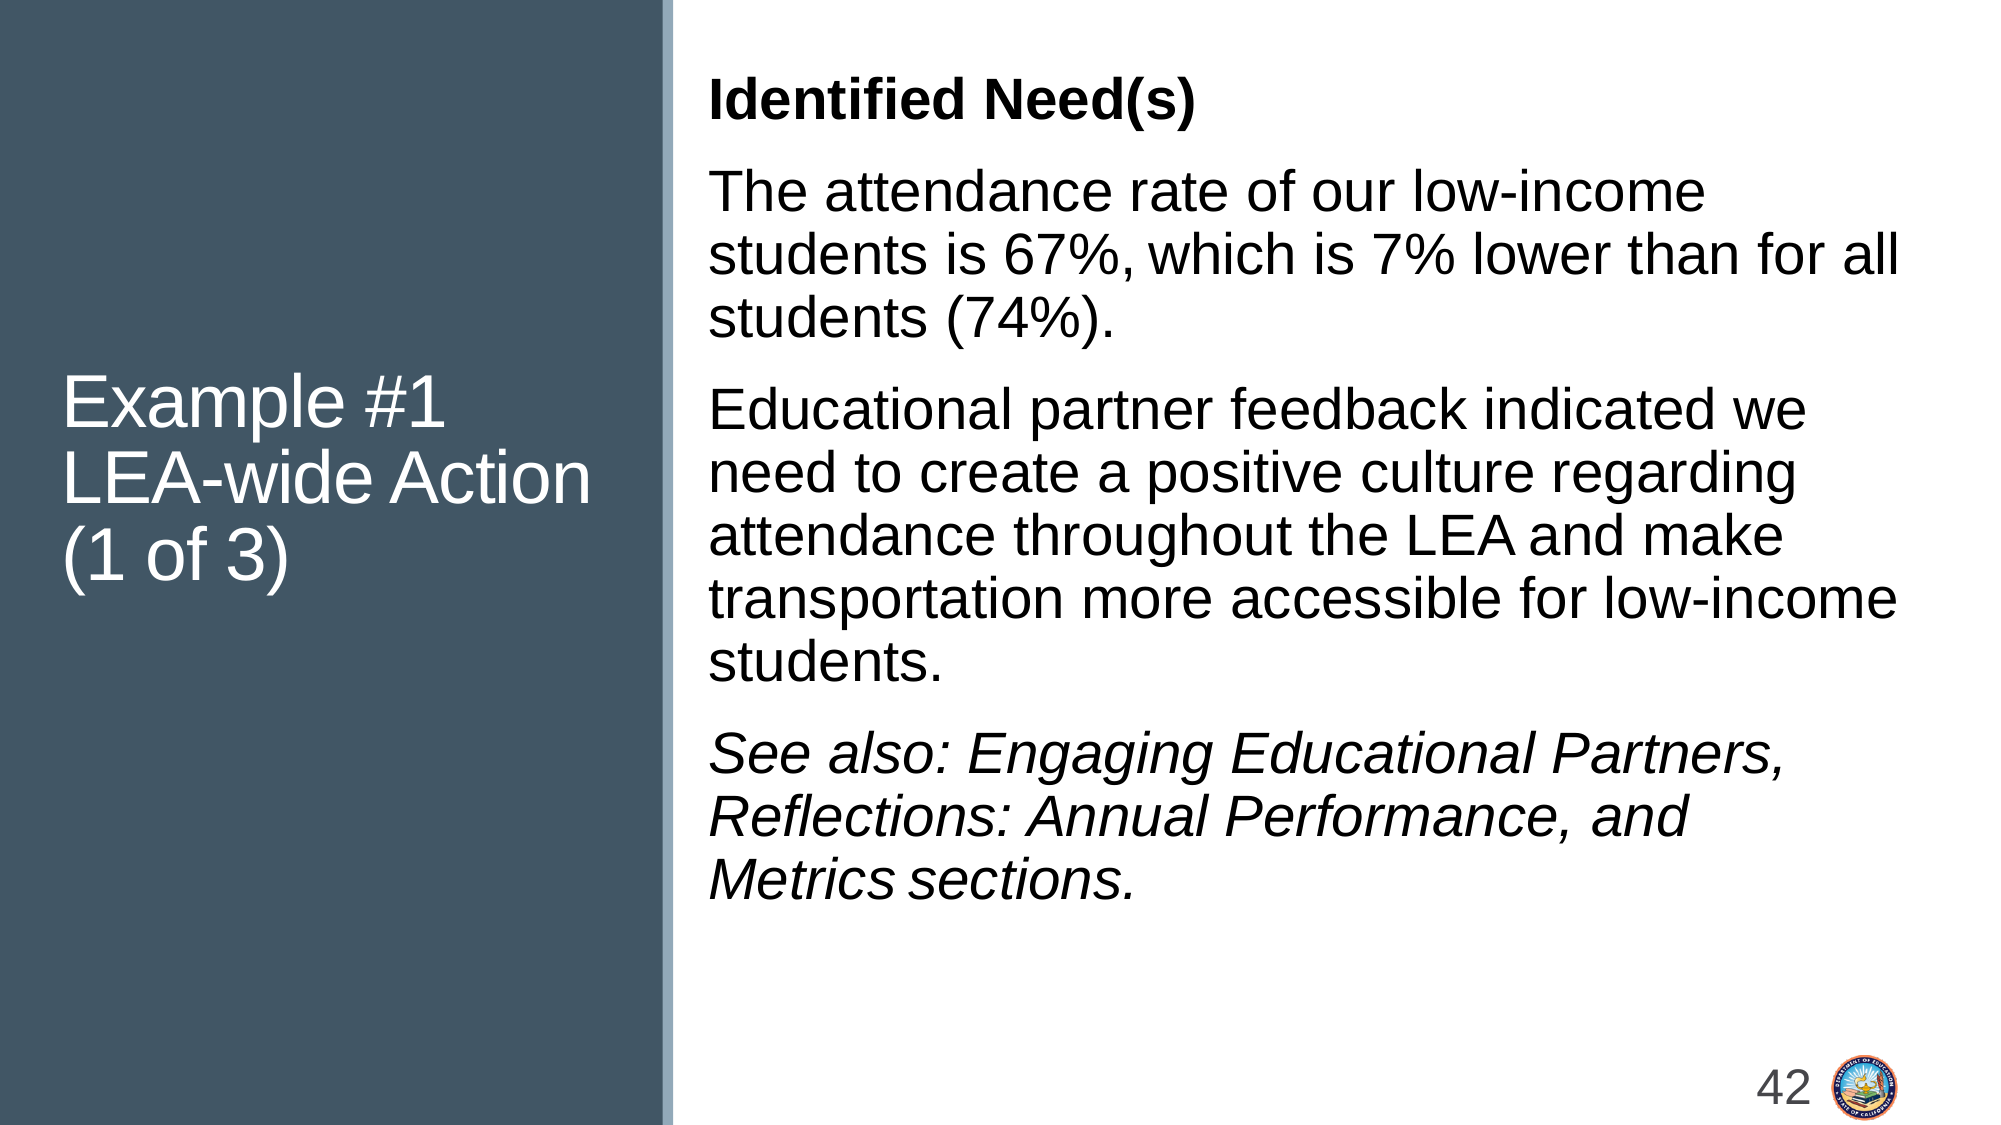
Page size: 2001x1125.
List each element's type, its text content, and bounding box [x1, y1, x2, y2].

picture [1831, 1055, 1899, 1122]
slide_number 42 [1611, 1054, 1827, 1115]
list Identified Need(s) The attendance rate of our low-income students is 67%, which is 7% lower than for all students (74%). Educational partner feedback indicated we need to create a positive culture regarding attendance throughout the LEA and make transportation more accessible for low-income students. See also: Engaging Educational Partners, Reflections: Annual Performance, and Metrics sections. [700, 61, 1953, 1035]
title Example #1 LEA-wide Action (1 of 3) [46, 61, 622, 604]
